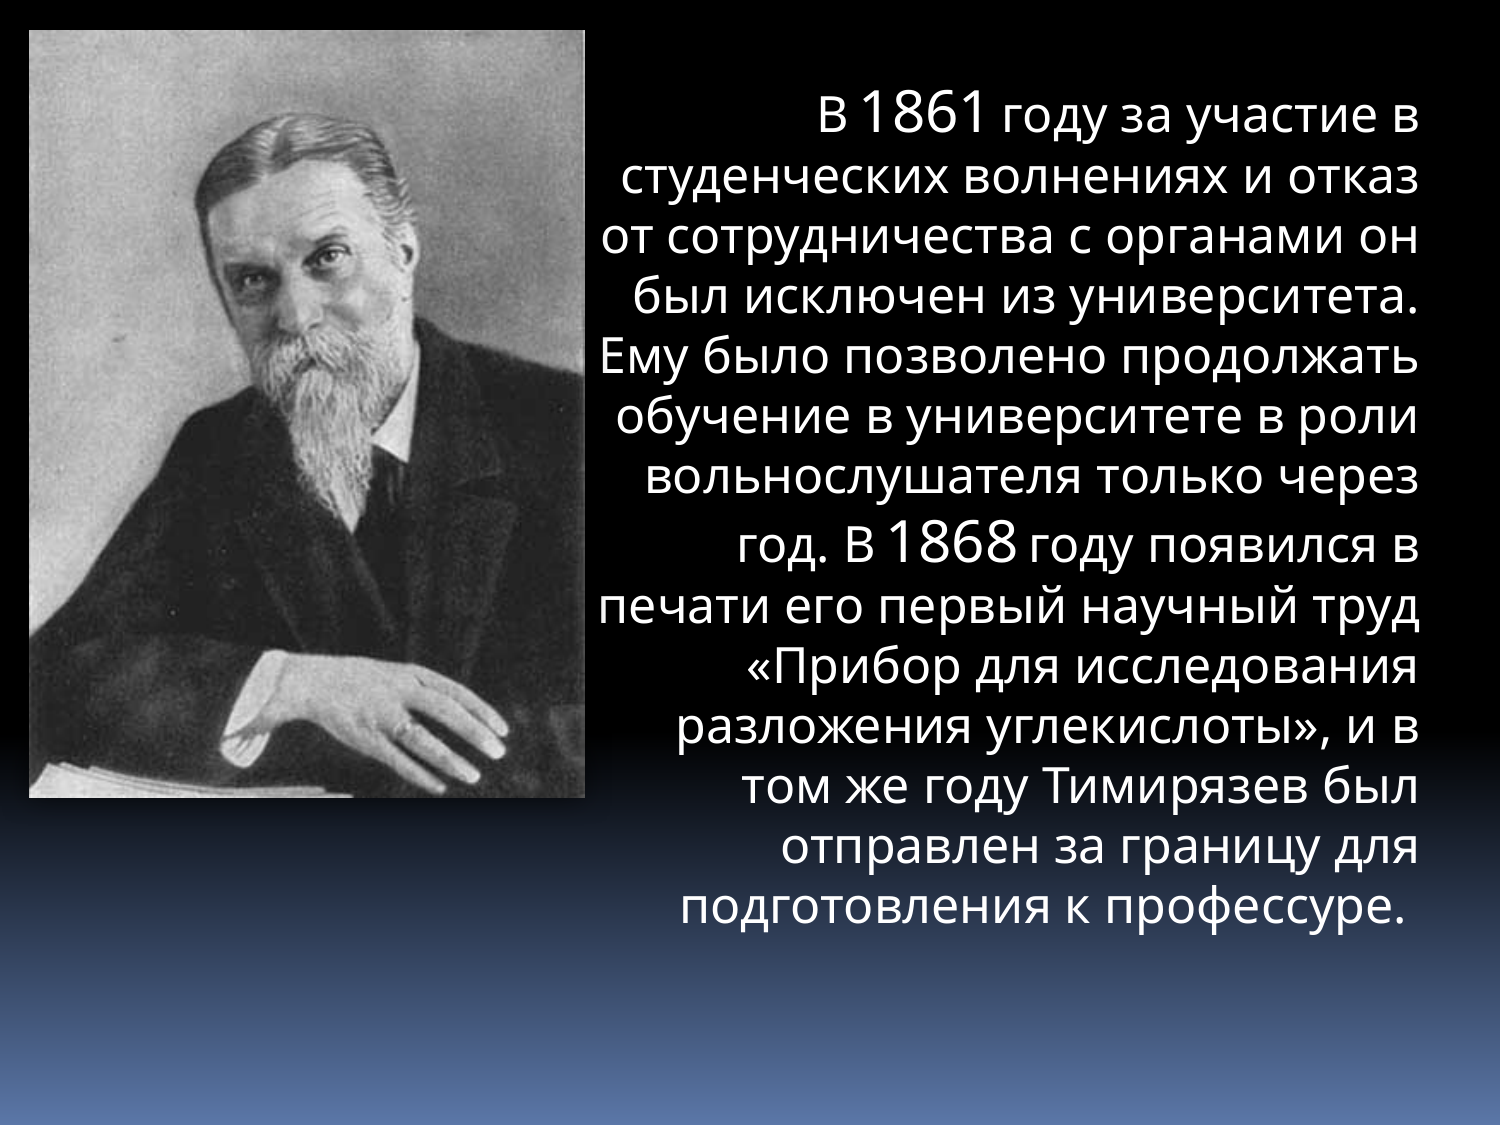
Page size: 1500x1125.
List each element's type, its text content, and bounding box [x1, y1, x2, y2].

picture [28, 30, 586, 799]
text_box В 1861 году за участие в студенческих волнениях и отказ от сотрудничества с органами он был исключен из университета. Ему было позволено продолжать обучение в университете в роли вольнослушателя только через год. В 1868 году появился в печати его первый научный труд «Прибор для исследования разложения углекислоты», и в том же году Тимирязев был отправлен за границу для подготовления к профессуре. [560, 66, 1436, 941]
